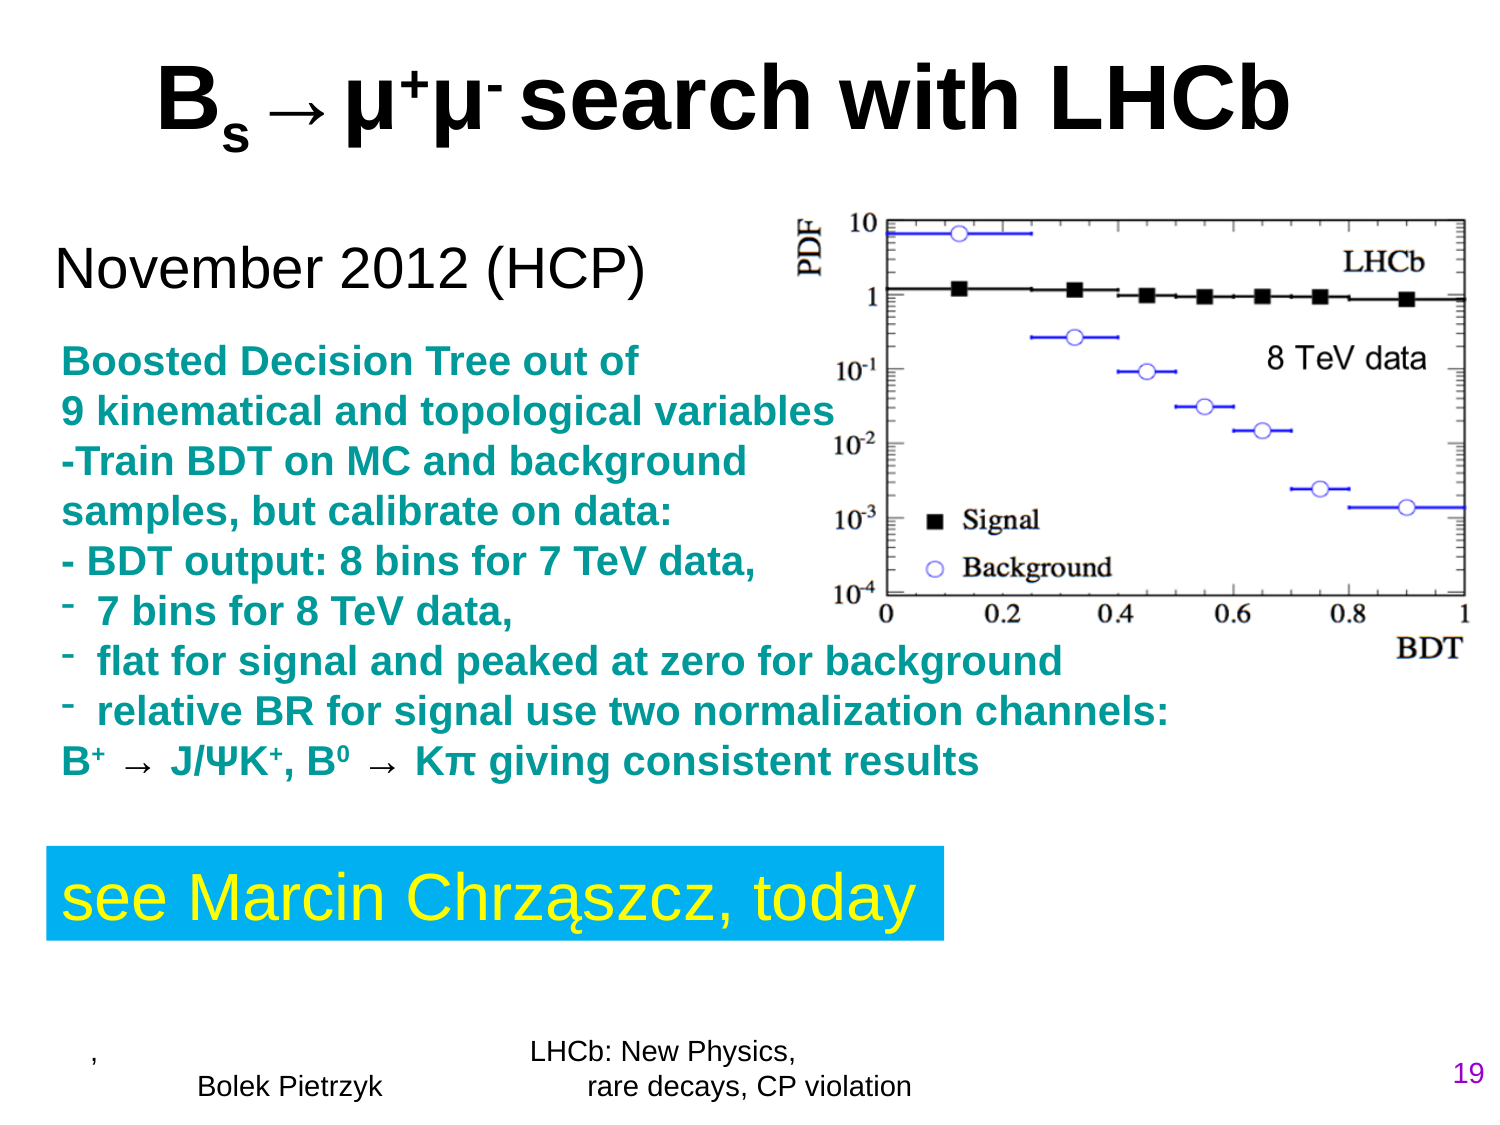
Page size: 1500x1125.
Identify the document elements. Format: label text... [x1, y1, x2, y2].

text_box see Marcin Chrząszcz, today [46, 845, 945, 941]
picture [788, 195, 1500, 672]
text_box November 2012 (HCP) [54, 230, 649, 301]
text_box Boosted Decision Tree out of 9 kinematical and topological variables -Train BDT on MC and background samples, but calibrate on data: - BDT output: 8 bins for 7 TeV data, 7 bins for 8 TeV data, flat for signal and peaked at zero for background relative BR for signal use two normalization channels: B+ → J/ΨK+, B0 → Kπ giving consistent results [46, 326, 1393, 792]
slide_number , Bolek Pietrzyk [74, 1024, 426, 1103]
slide_number 19 [1149, 1046, 1500, 1125]
title Bs→μ+μ- search with LHCb [29, 6, 1471, 195]
footer LHCb: New Physics, rare decays, CP violation [512, 1024, 988, 1103]
